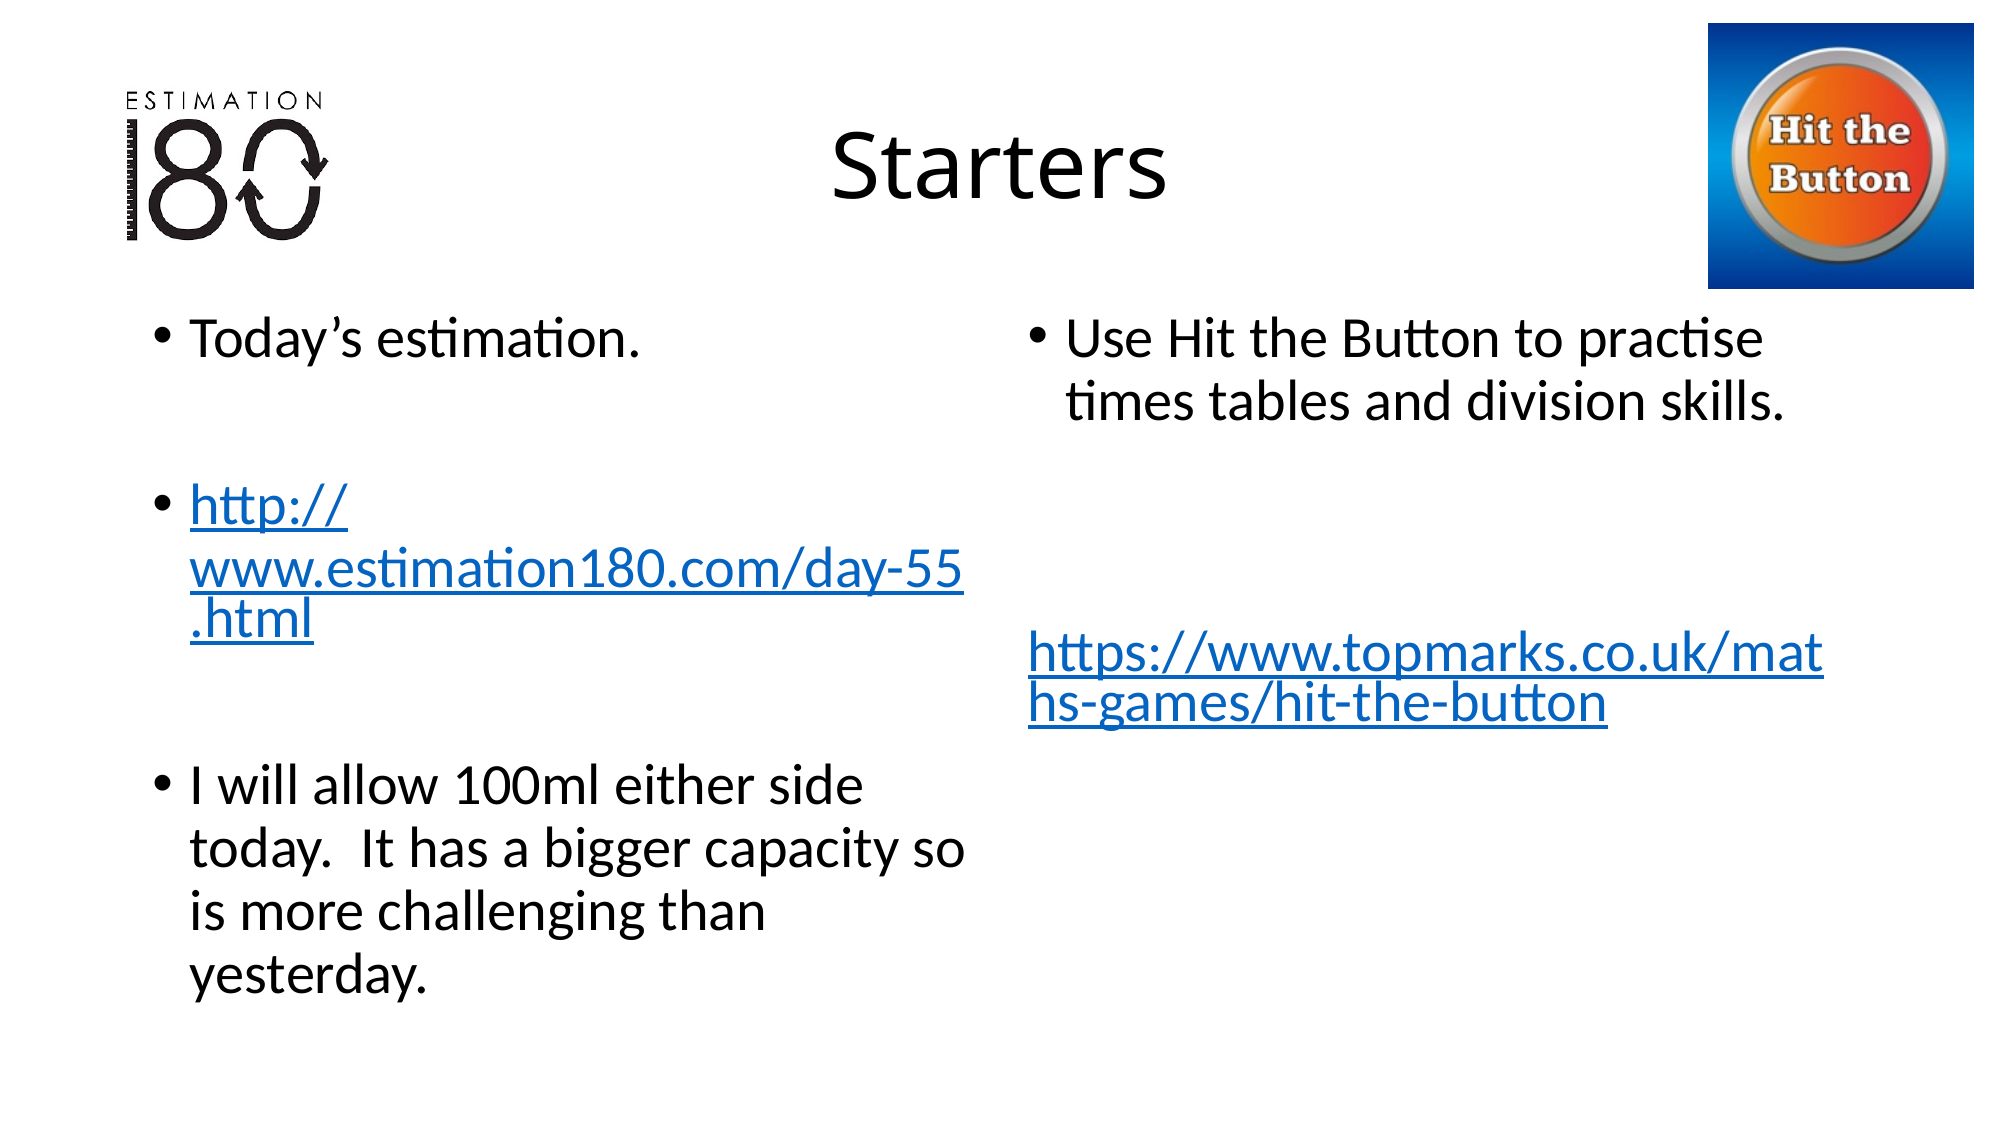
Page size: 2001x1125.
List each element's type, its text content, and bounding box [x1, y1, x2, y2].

picture [1708, 23, 1974, 289]
title Starters [424, 59, 1708, 278]
picture [26, 17, 424, 316]
list Use Hit the Button to practise times tables and division skills. https://www.topmarks.co.uk/maths-games/hit-the-button [1012, 299, 1863, 1014]
list Today’s estimation. http://www.estimation180.com/day-55.html I will allow 100ml either side today. It has a bigger capacity so is more challenging than yesterday. [137, 299, 988, 1014]
